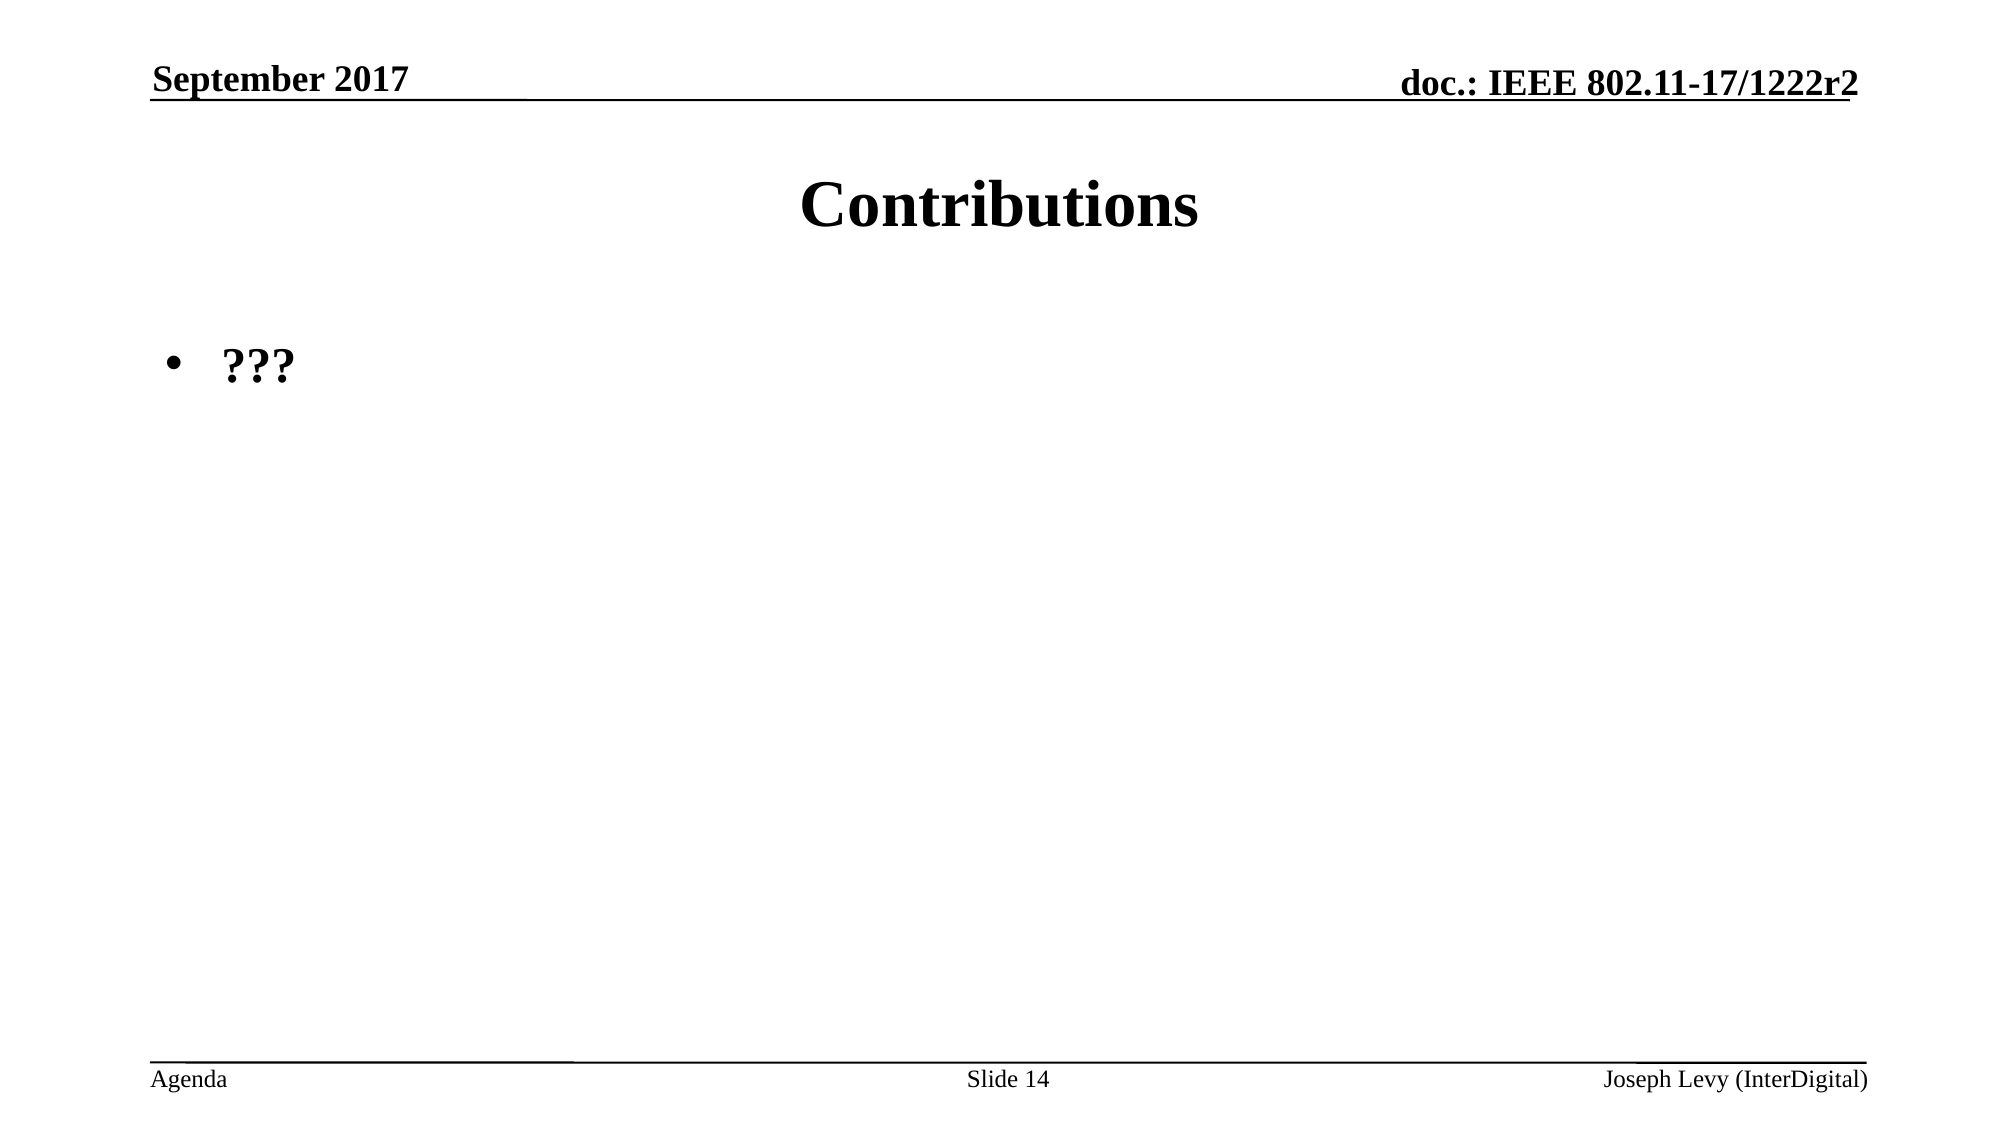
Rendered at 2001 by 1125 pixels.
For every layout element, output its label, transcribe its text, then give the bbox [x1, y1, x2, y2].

slide_number Slide 14 [950, 1061, 1067, 1123]
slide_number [152, 54, 563, 100]
list ??? [149, 324, 1850, 1000]
footer Joseph Levy (InterDigital) [1171, 1061, 1869, 1093]
title Contributions [149, 112, 1850, 288]
